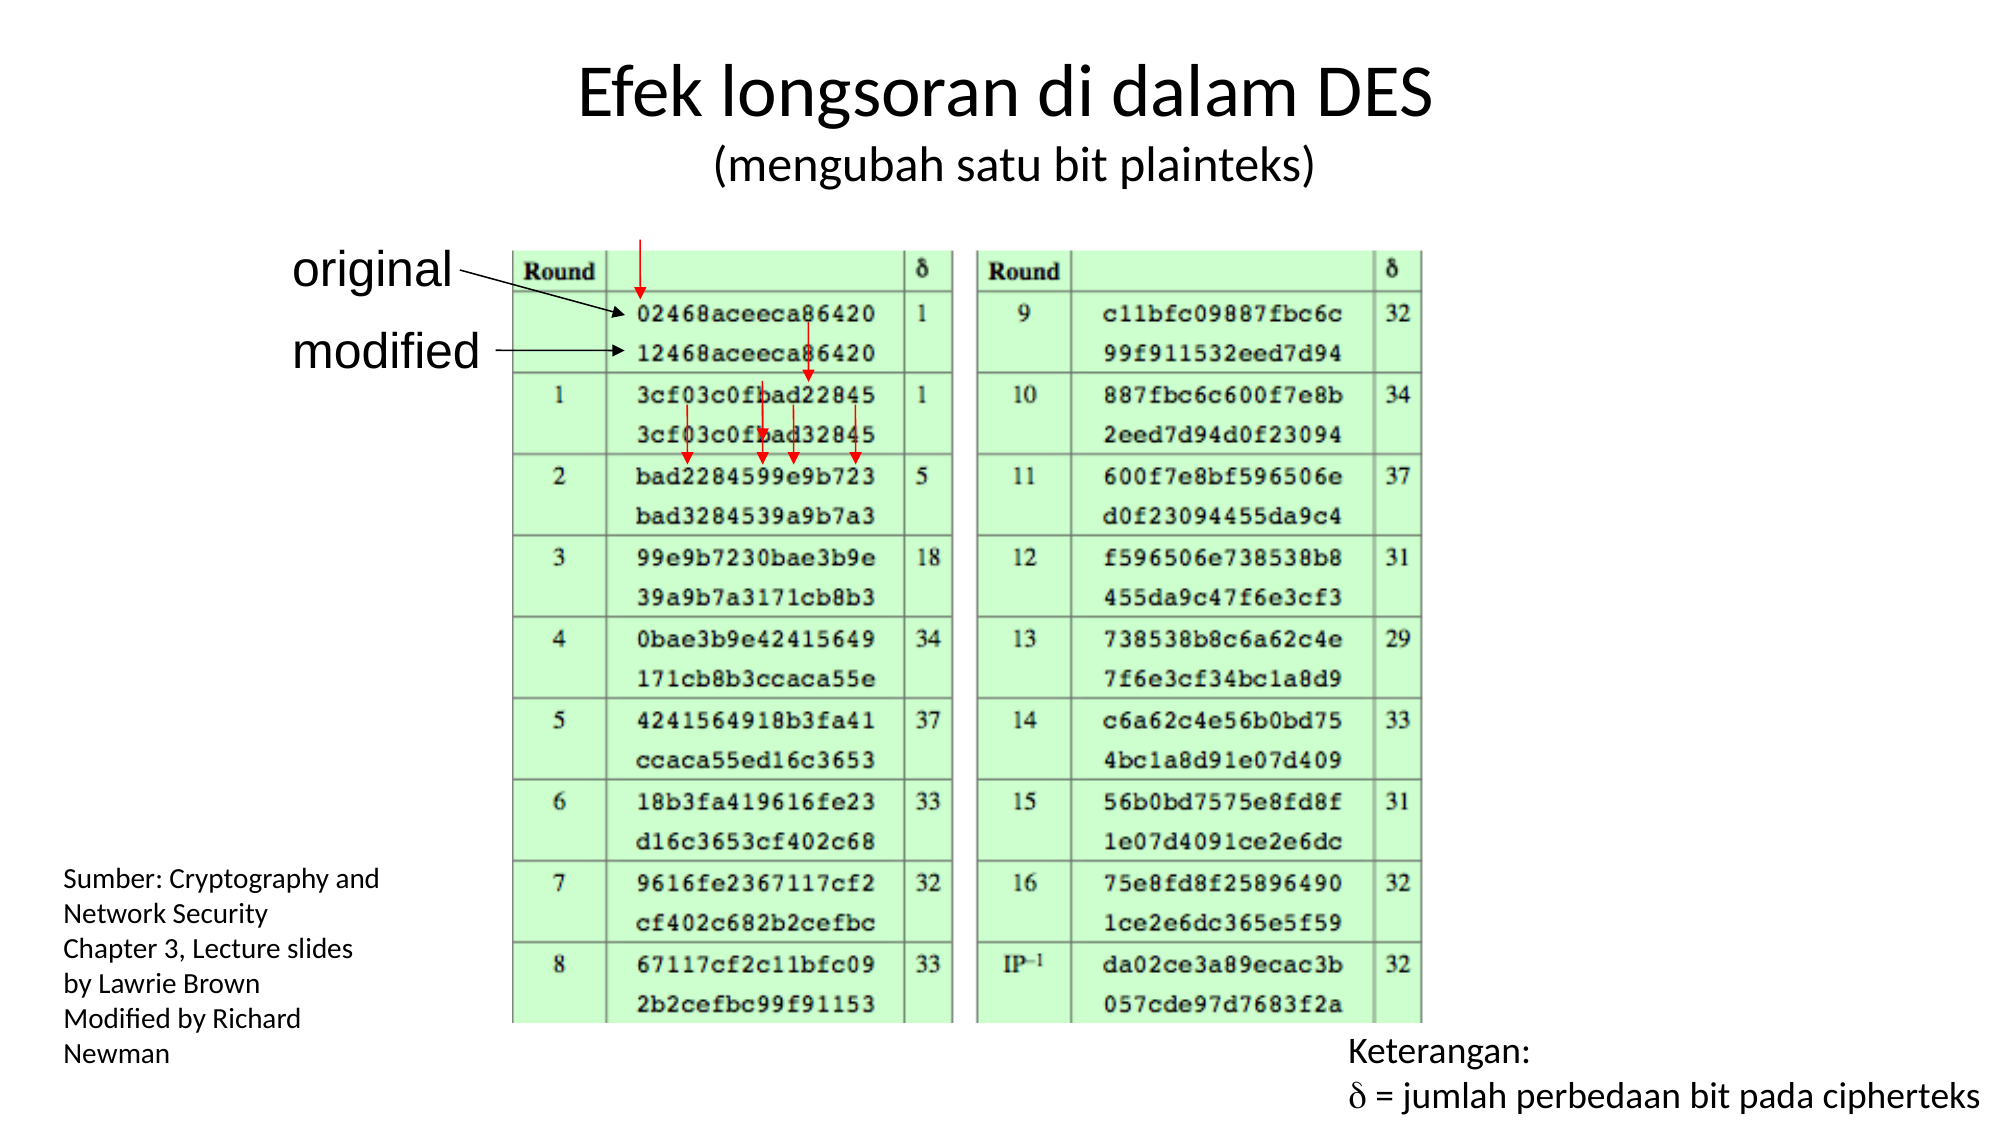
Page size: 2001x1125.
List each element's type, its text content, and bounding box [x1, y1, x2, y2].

text_box Sumber: Cryptography and Network Security Chapter 3, Lecture slides by Lawrie Brown Modified by Richard Newman [48, 852, 396, 1122]
text_box original [277, 228, 468, 304]
text_box Keterangan:  = jumlah perbedaan bit pada cipherteks [1333, 1018, 1997, 1124]
text_box Efek longsoran di dalam DES (mengubah satu bit plainteks) [257, 23, 1772, 211]
picture [512, 249, 1425, 1023]
text_box modified [277, 311, 496, 387]
